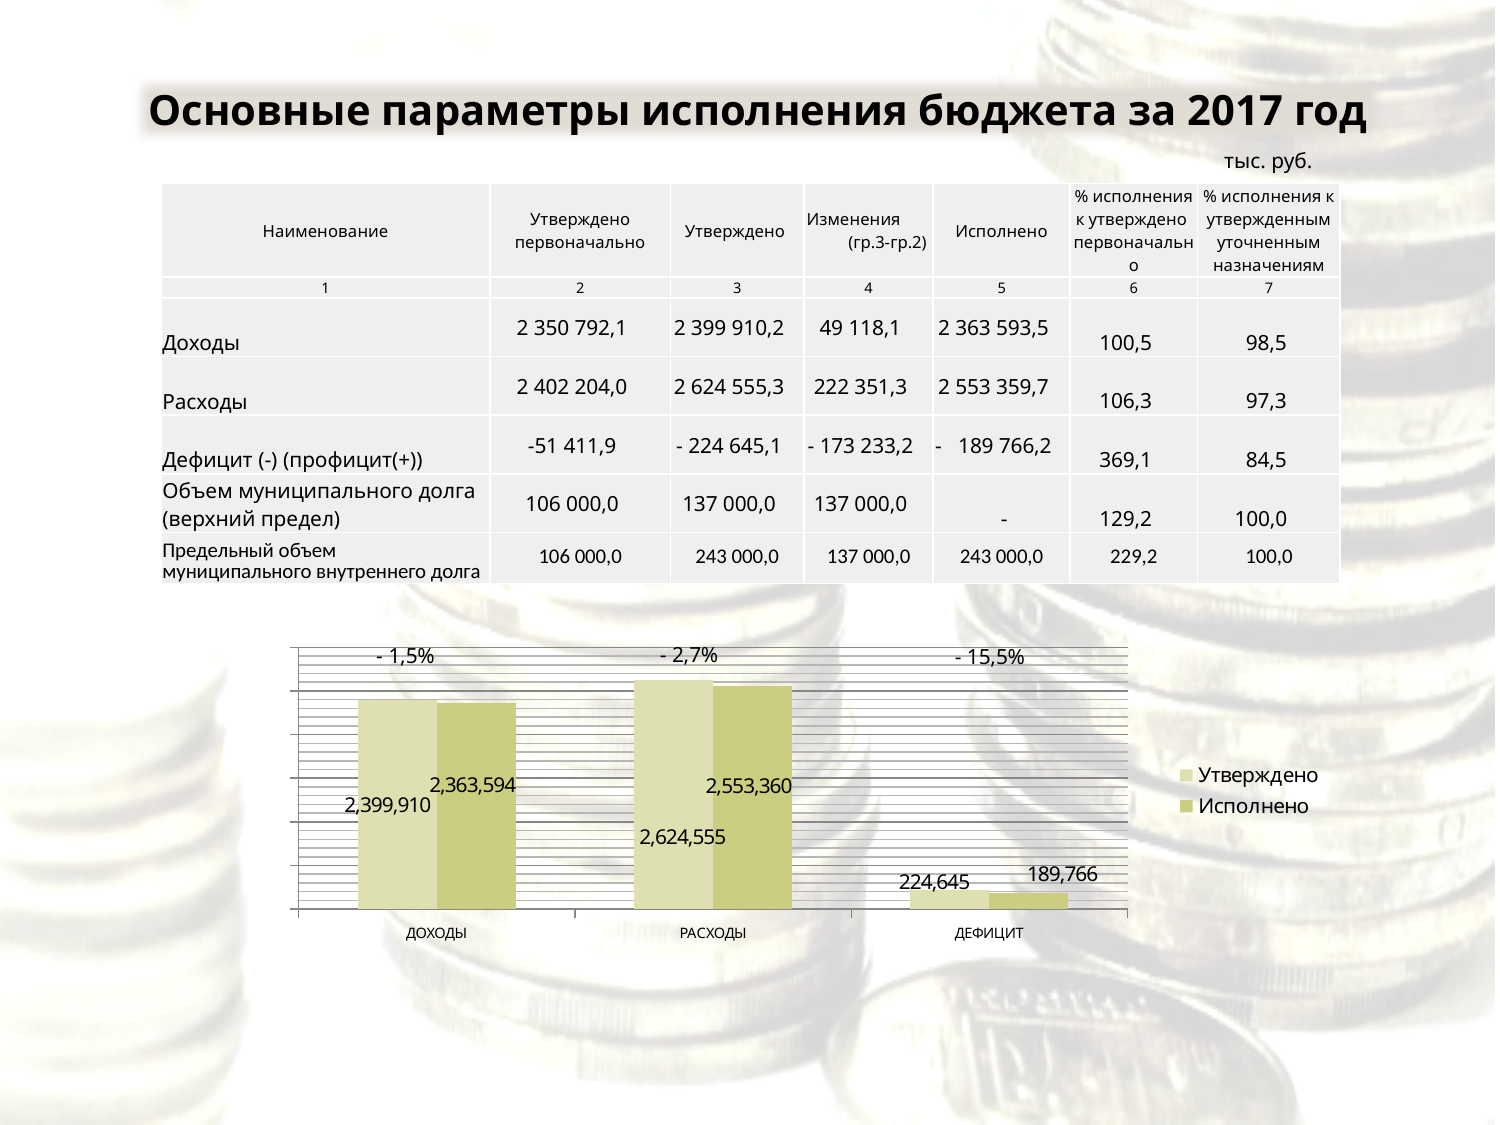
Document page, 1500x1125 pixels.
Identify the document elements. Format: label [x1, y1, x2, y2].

chart [221, 636, 1356, 944]
picture [0, 0, 1495, 1125]
